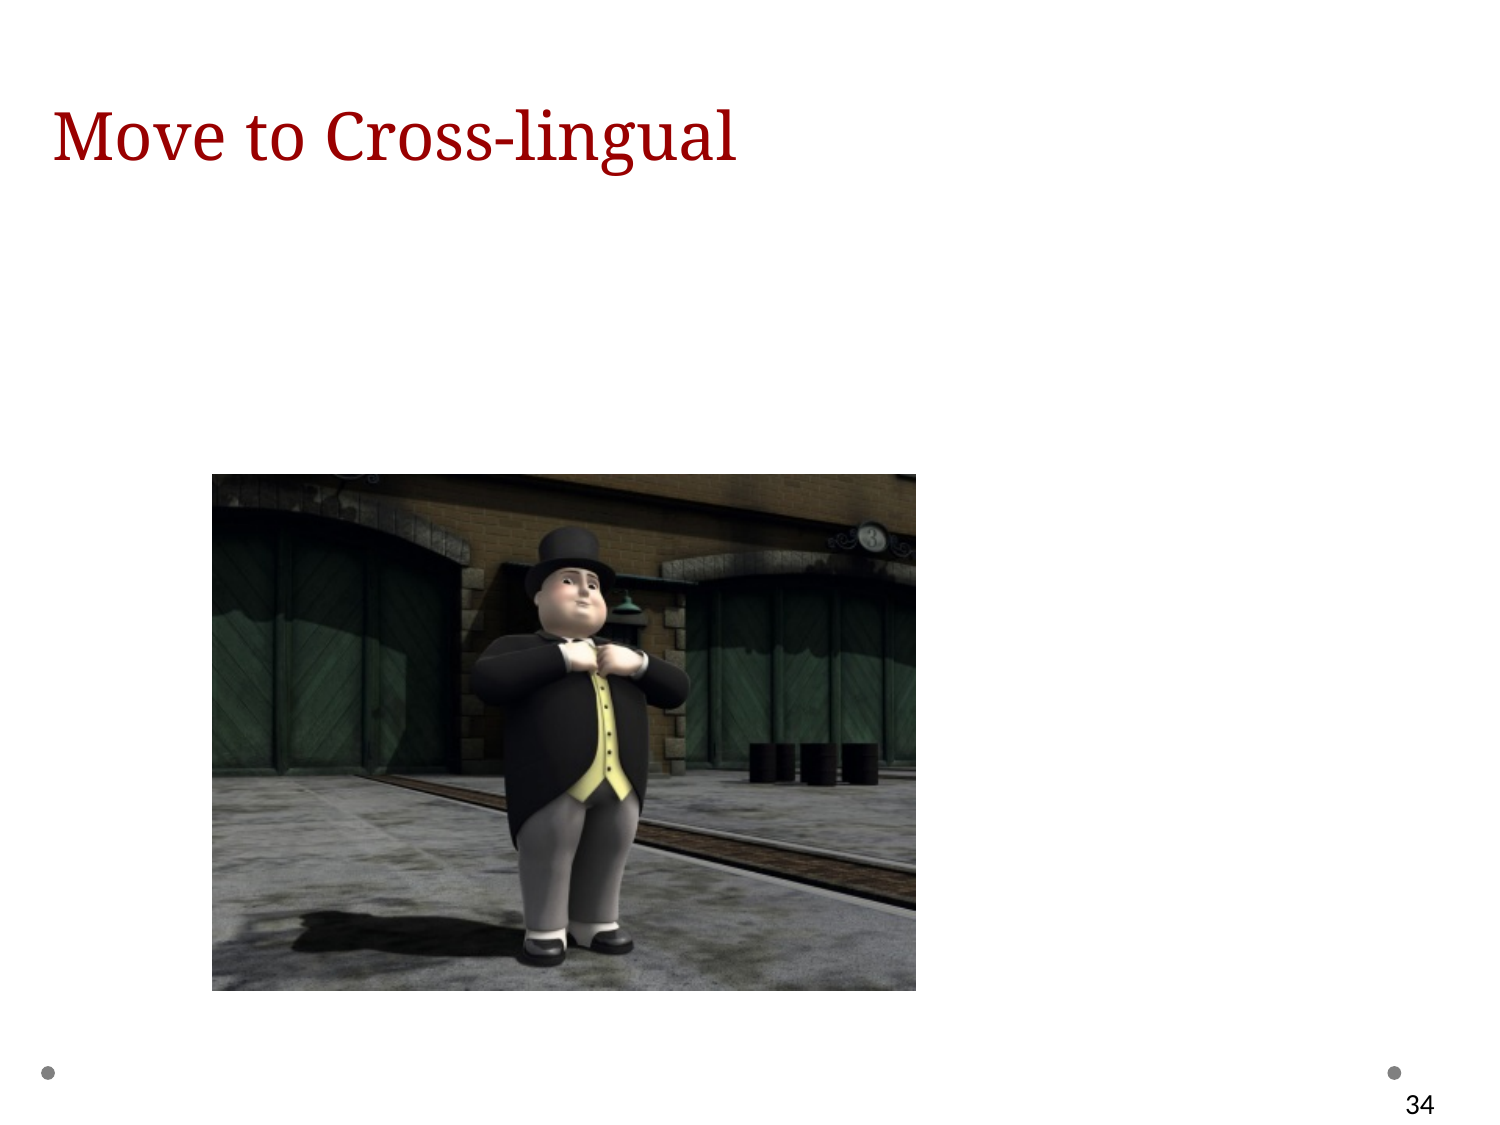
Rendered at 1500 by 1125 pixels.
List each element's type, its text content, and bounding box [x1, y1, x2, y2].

slide_number 34 [1346, 1077, 1500, 1125]
picture [212, 474, 916, 991]
title Move to Cross-lingual [37, 24, 1500, 203]
